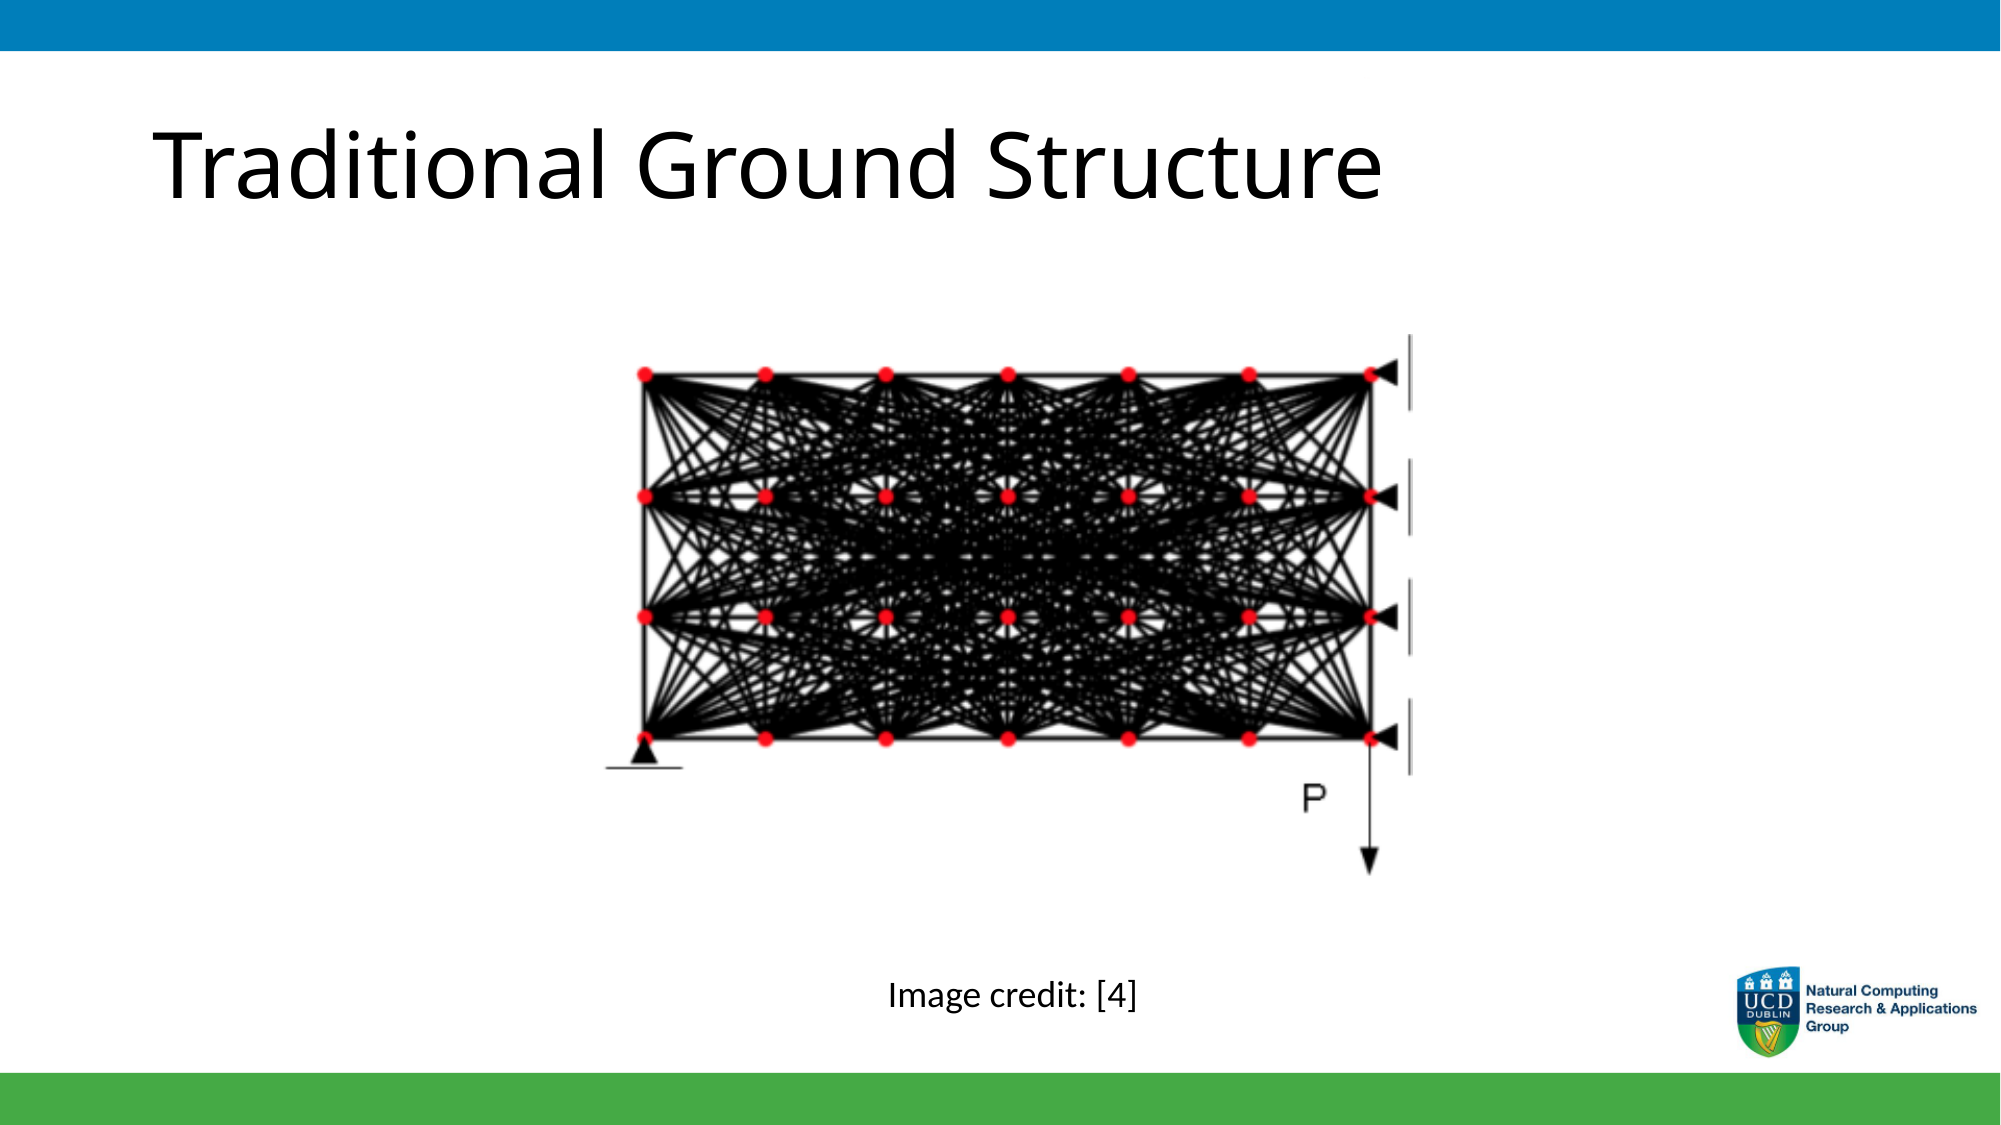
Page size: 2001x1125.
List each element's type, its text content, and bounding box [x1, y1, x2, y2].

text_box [469, 270, 1413, 1054]
title Traditional Ground Structure [137, 59, 1863, 278]
picture [0, 52, 2001, 1125]
